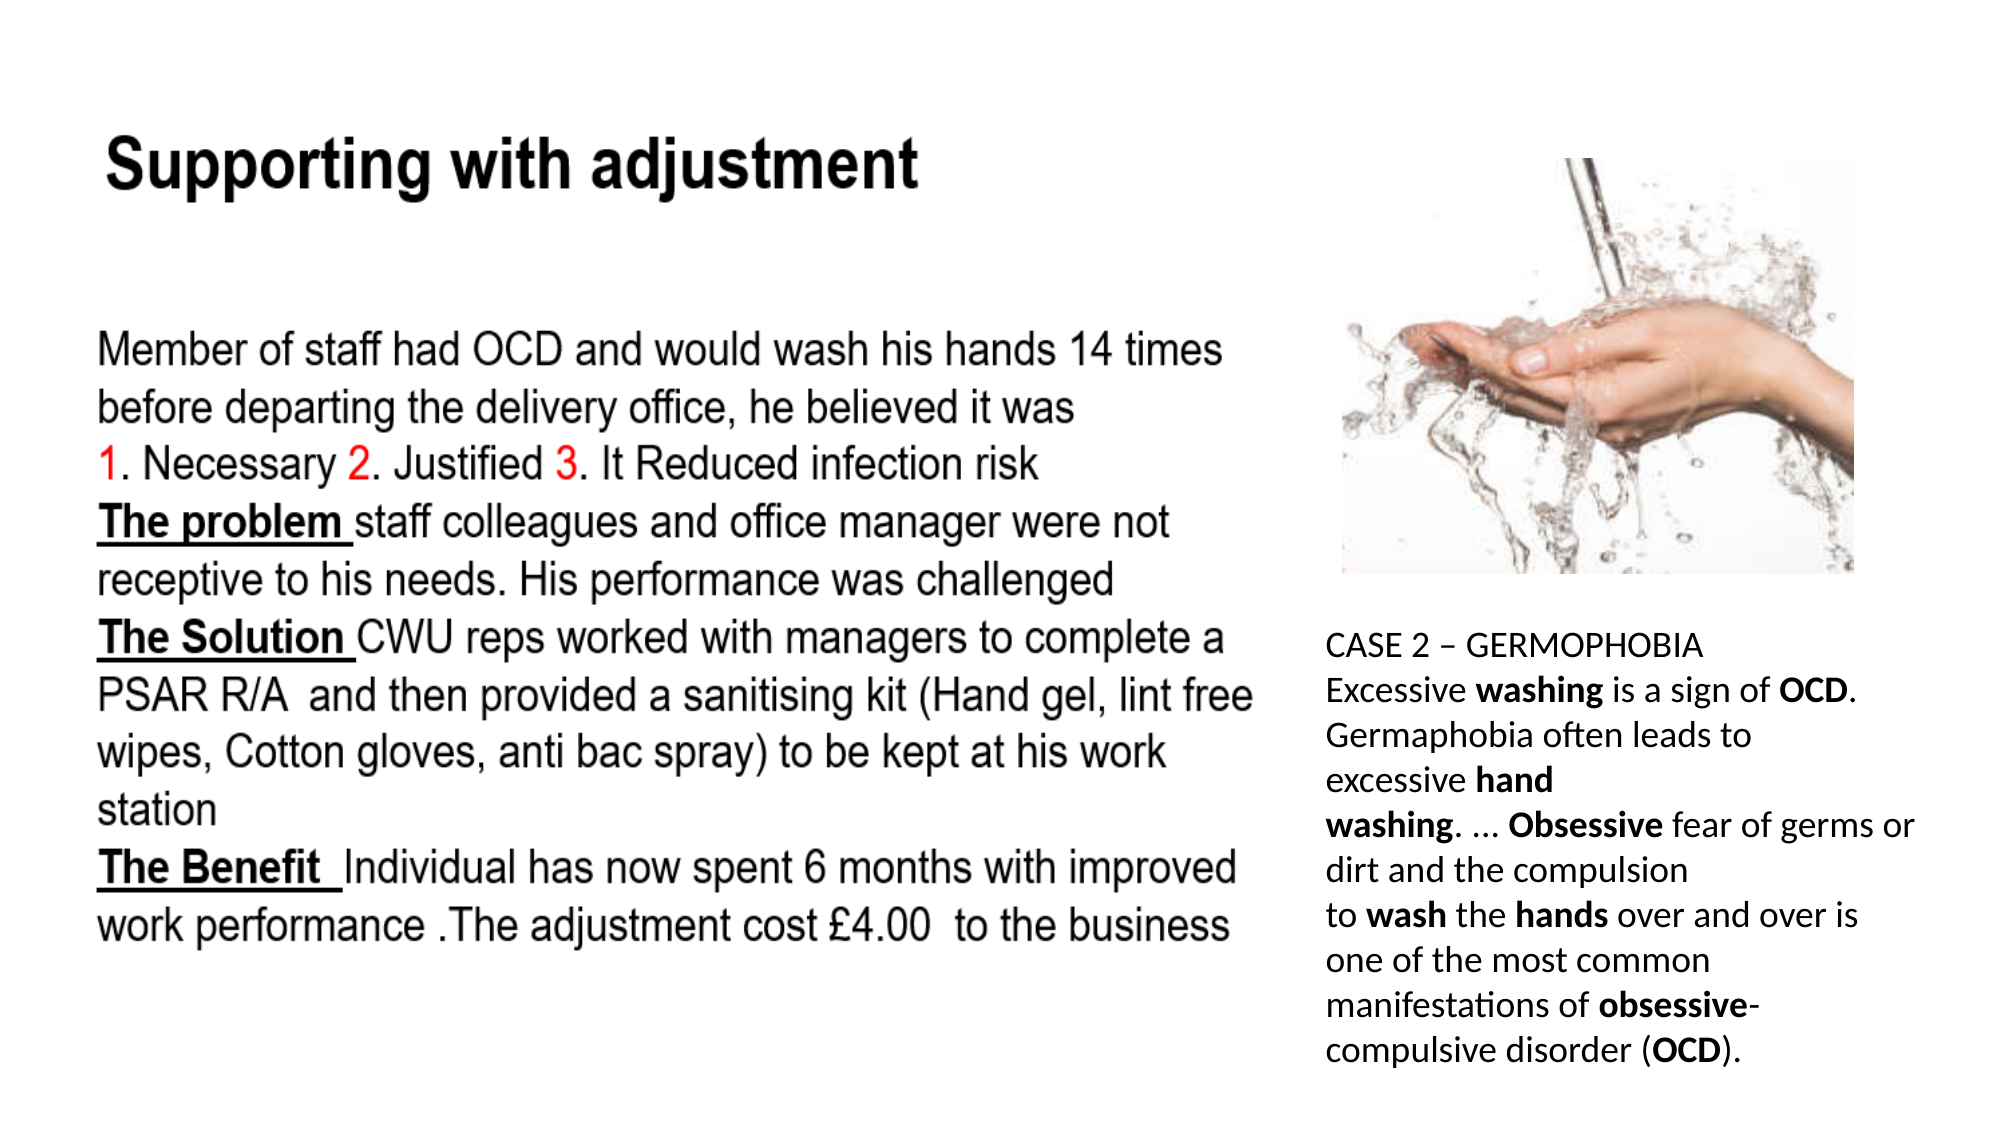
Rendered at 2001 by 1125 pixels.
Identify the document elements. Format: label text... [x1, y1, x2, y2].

text_box CASE 2 – GERMOPHOBIA Excessive washing is a sign of OCD. Germaphobia often leads to excessive hand washing. ... Obsessive fear of germs or dirt and the compulsion to wash the hands over and over is one of the most common manifestations of obsessive-compulsive disorder (OCD). [1310, 612, 1932, 1078]
picture [70, 112, 1271, 996]
picture [1342, 157, 1854, 574]
